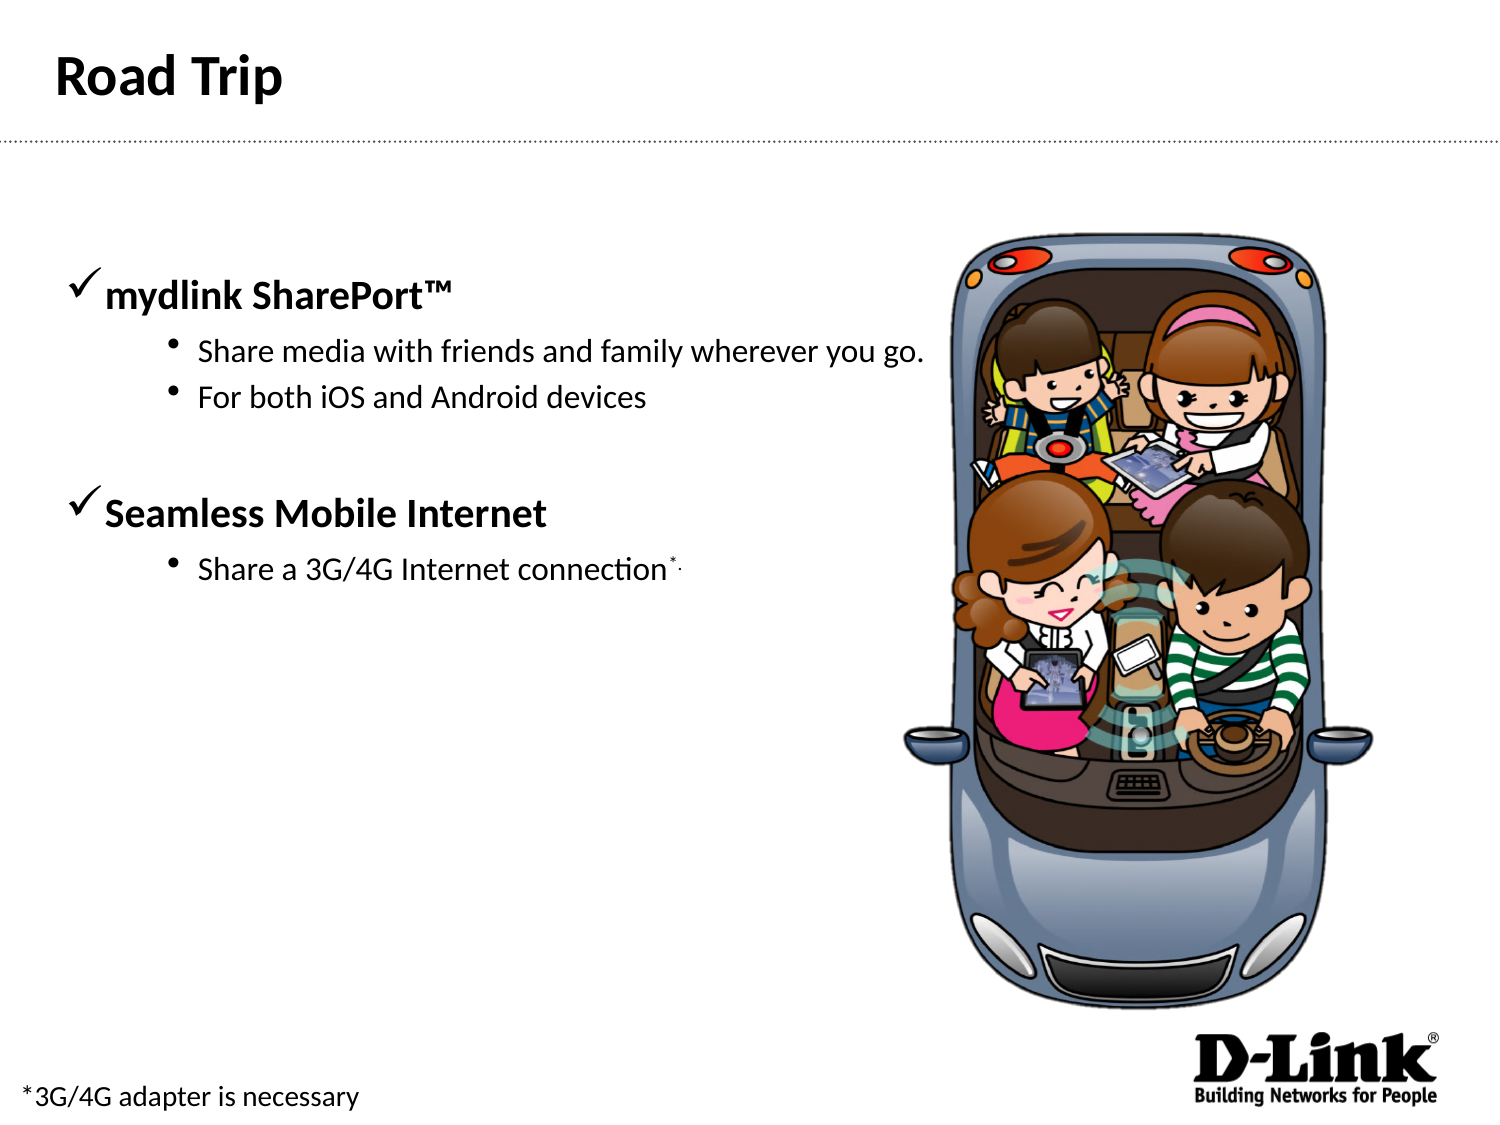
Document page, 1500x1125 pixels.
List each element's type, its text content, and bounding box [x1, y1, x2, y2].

list mydlink SharePort™ Share media with friends and family wherever you go. For both iOS and Android devices Seamless Mobile Internet Share a 3G/4G Internet connection*. [49, 197, 1363, 1036]
title Road Trip [40, 42, 1391, 246]
picture [0, 217, 1500, 1125]
text_box *3G/4G adapter is necessary [5, 1069, 869, 1120]
